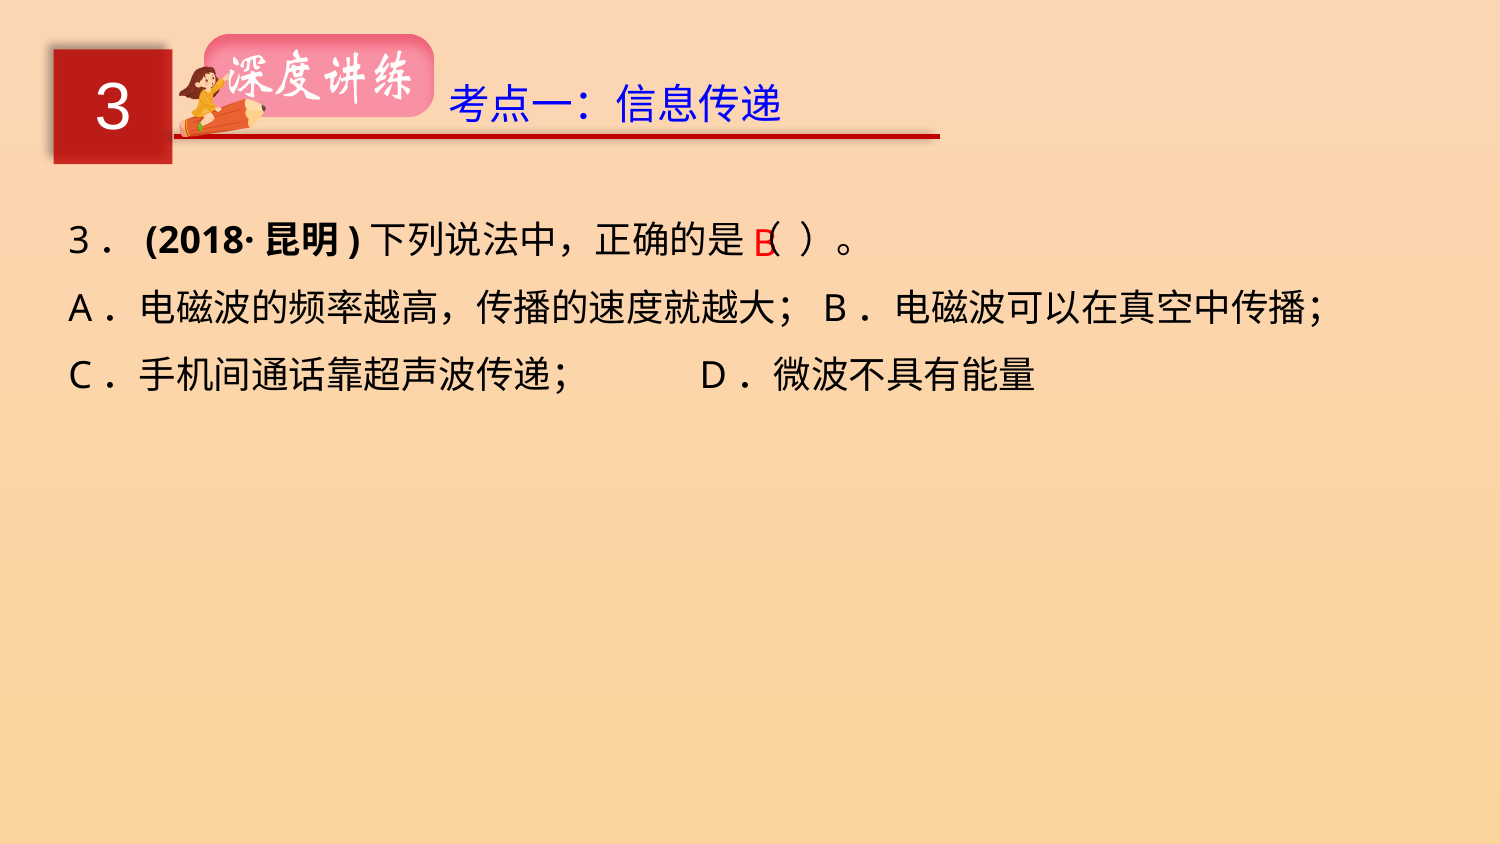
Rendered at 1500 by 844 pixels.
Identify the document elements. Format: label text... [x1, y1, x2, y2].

text_box 3．(2018·昆明)下列说法中，正确的是（ ）。 A．电磁波的频率越高，传播的速度就越大；B．电磁波可以在真空中传播； C．手机间通话靠超声波传递； D．微波不具有能量 [53, 186, 1440, 404]
text_box [53, 49, 173, 56]
text_box [53, 151, 173, 165]
picture [179, 33, 434, 137]
text_box 考点一：信息传递 [438, 70, 863, 135]
text_box 3 [46, 56, 180, 151]
